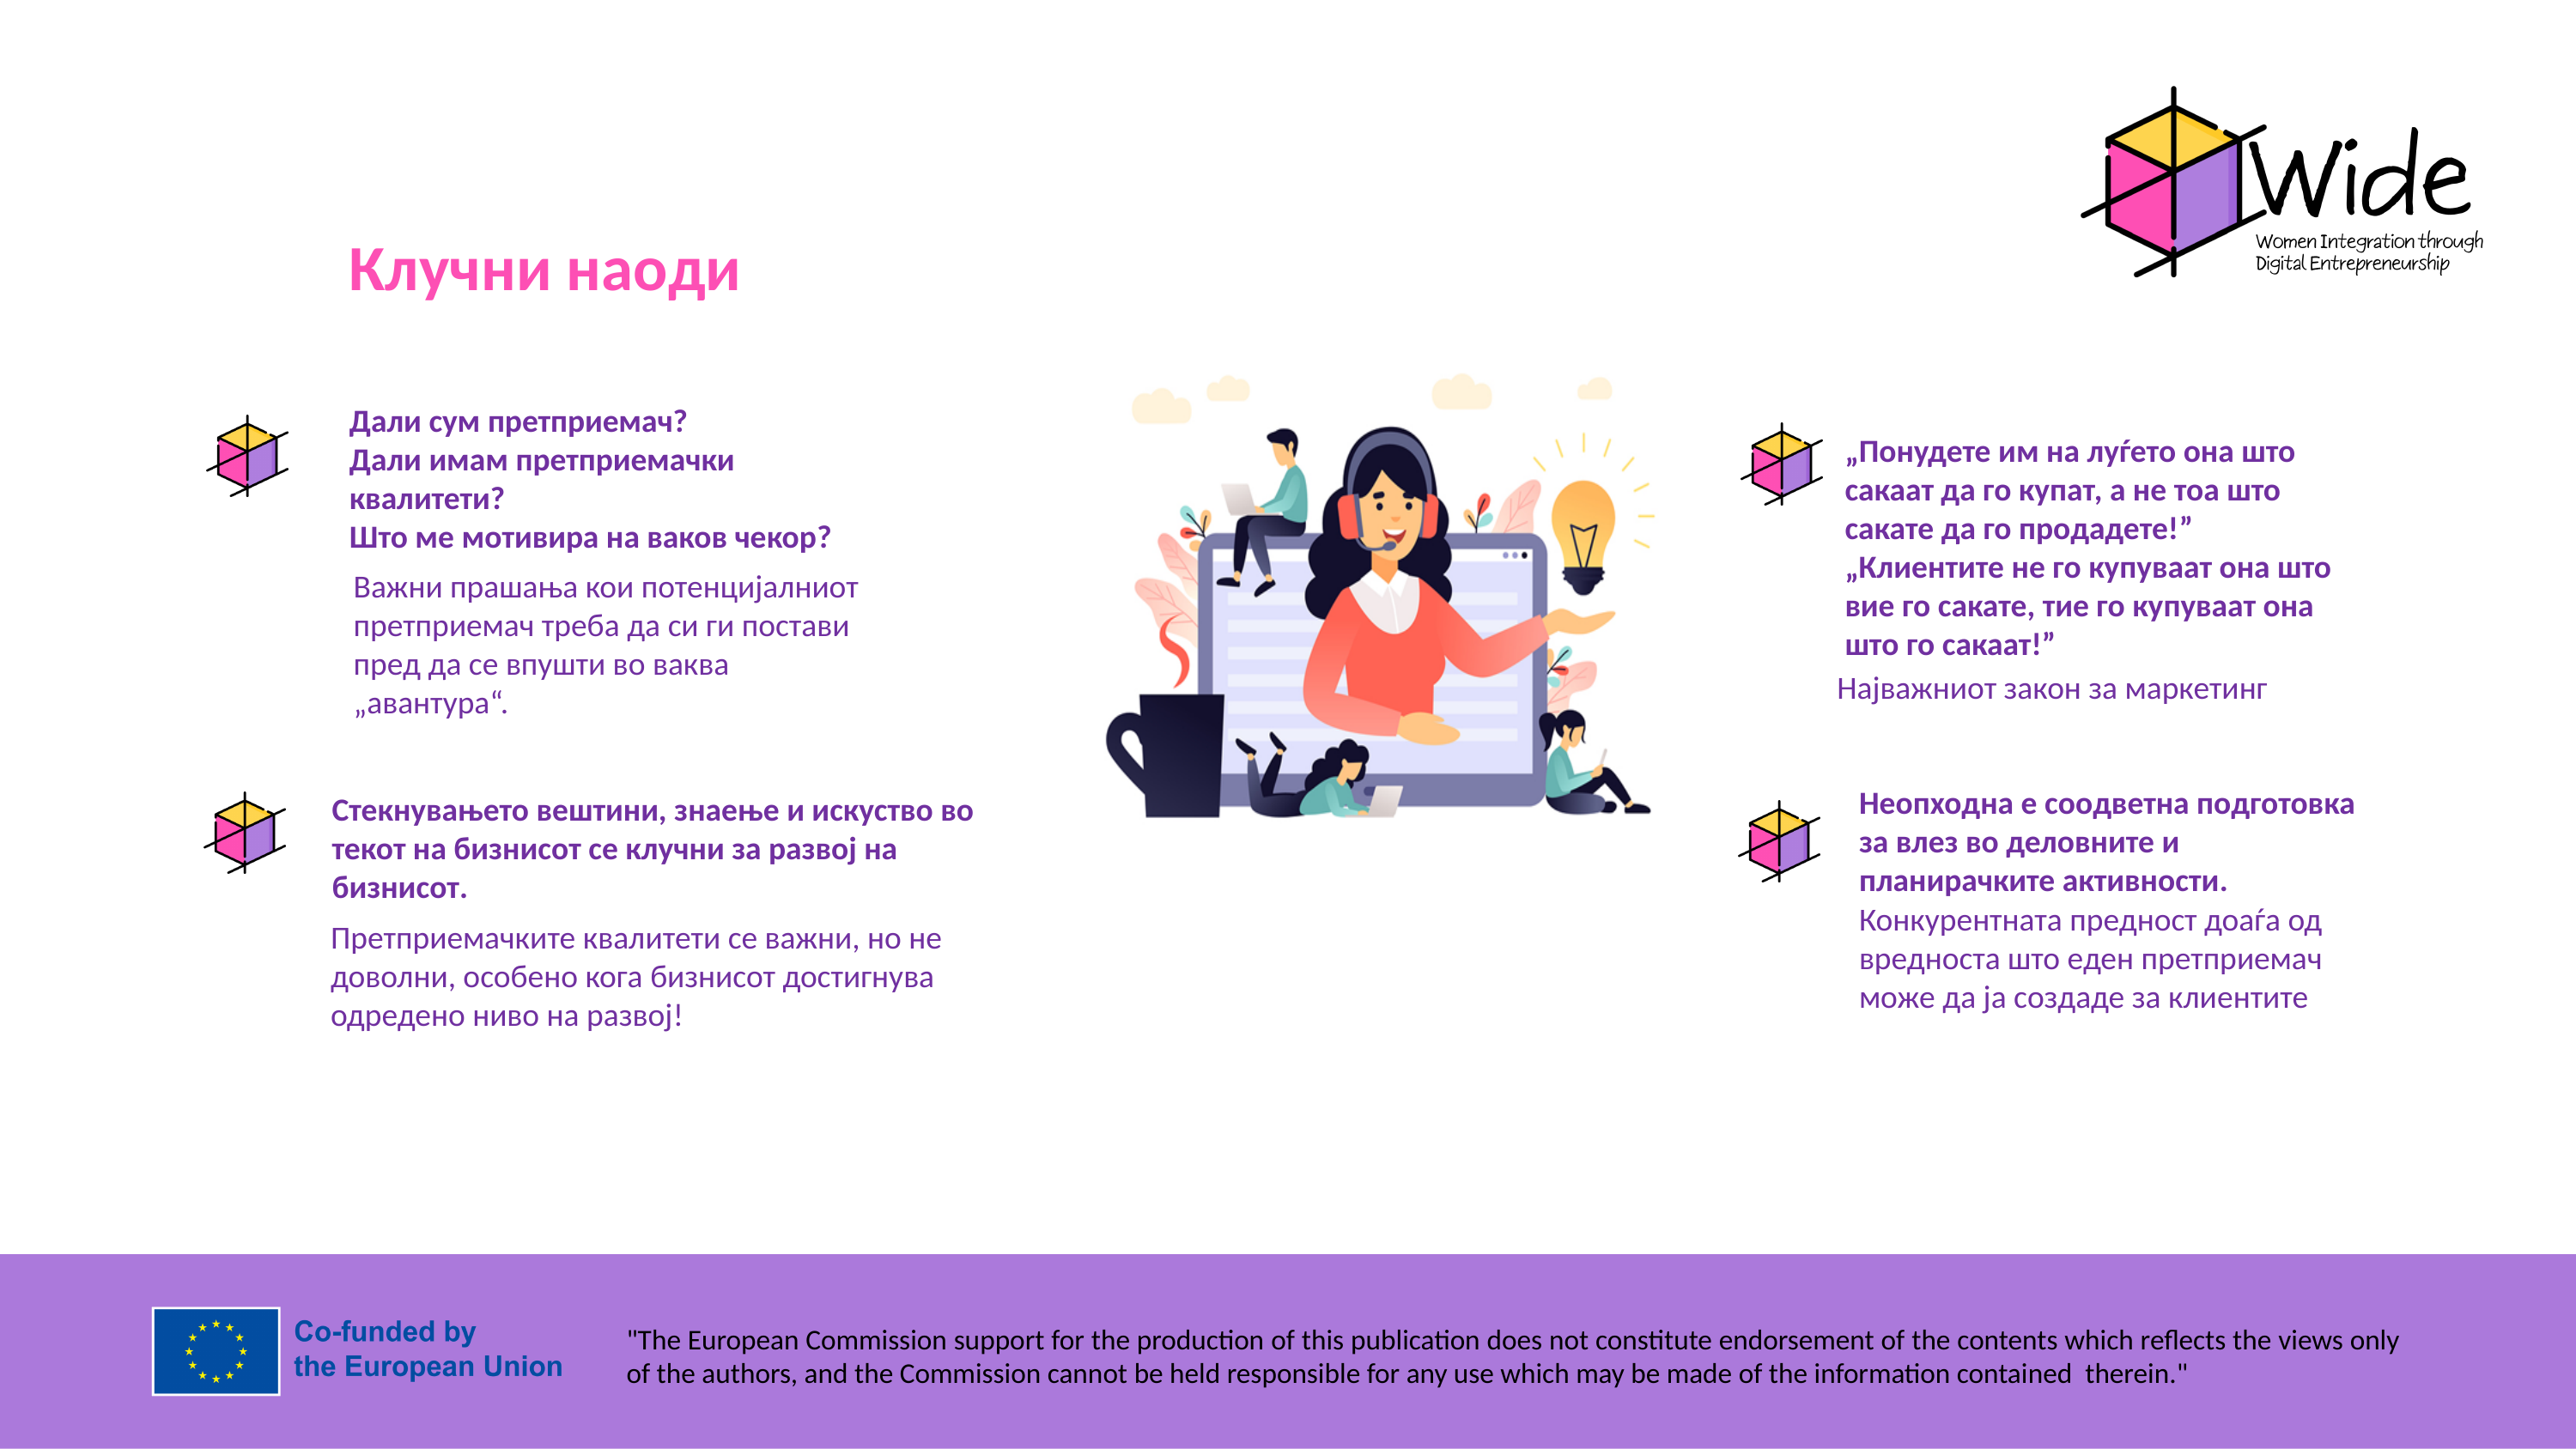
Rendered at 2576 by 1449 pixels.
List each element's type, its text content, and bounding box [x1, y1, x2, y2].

picture [149, 1304, 593, 1399]
text_box Конкурентната предност доаѓа од вредноста што еден претприемач може да ја создаде за клиентите [1845, 892, 2351, 1022]
picture [206, 414, 289, 497]
picture [1042, 288, 1728, 893]
picture [204, 791, 286, 874]
picture [2017, 27, 2552, 336]
text_box Клучни наоди [336, 220, 841, 311]
text_box Претприемачките квалитети се важни, но не доволни, особено кога бизнисот достигнува одредено ниво на развој! [318, 910, 1003, 1040]
text_box Важни прашања кои потенцијалниот претприемач треба да си ги постави пред да се впушти во ваква „авантура“. [340, 600, 889, 727]
text_box „Понудете им на луѓето она што сакаат да го купат, а не тоа што сакате да го продадете!” „Клиентите не го купуваат она што вие го сакате, тие го купуваат она што го сакаат!” [1832, 423, 2371, 669]
picture [1741, 422, 1823, 506]
text_box Дали сум претприемач? Дали имам претприемачки квалитети? Што ме мотивира на ваков чекор? [336, 393, 910, 600]
picture [1737, 799, 1820, 882]
text_box Најважниот закон за маркетинг [1824, 660, 2351, 712]
text_box Стекнувањето вештини, знаење и искуство во текот на бизнисот се клучни за развој на бизнисот. [319, 782, 1020, 911]
text_box Неопходна е соодветна подготовка за влез во деловните и планирачките активности. [1845, 776, 2375, 905]
